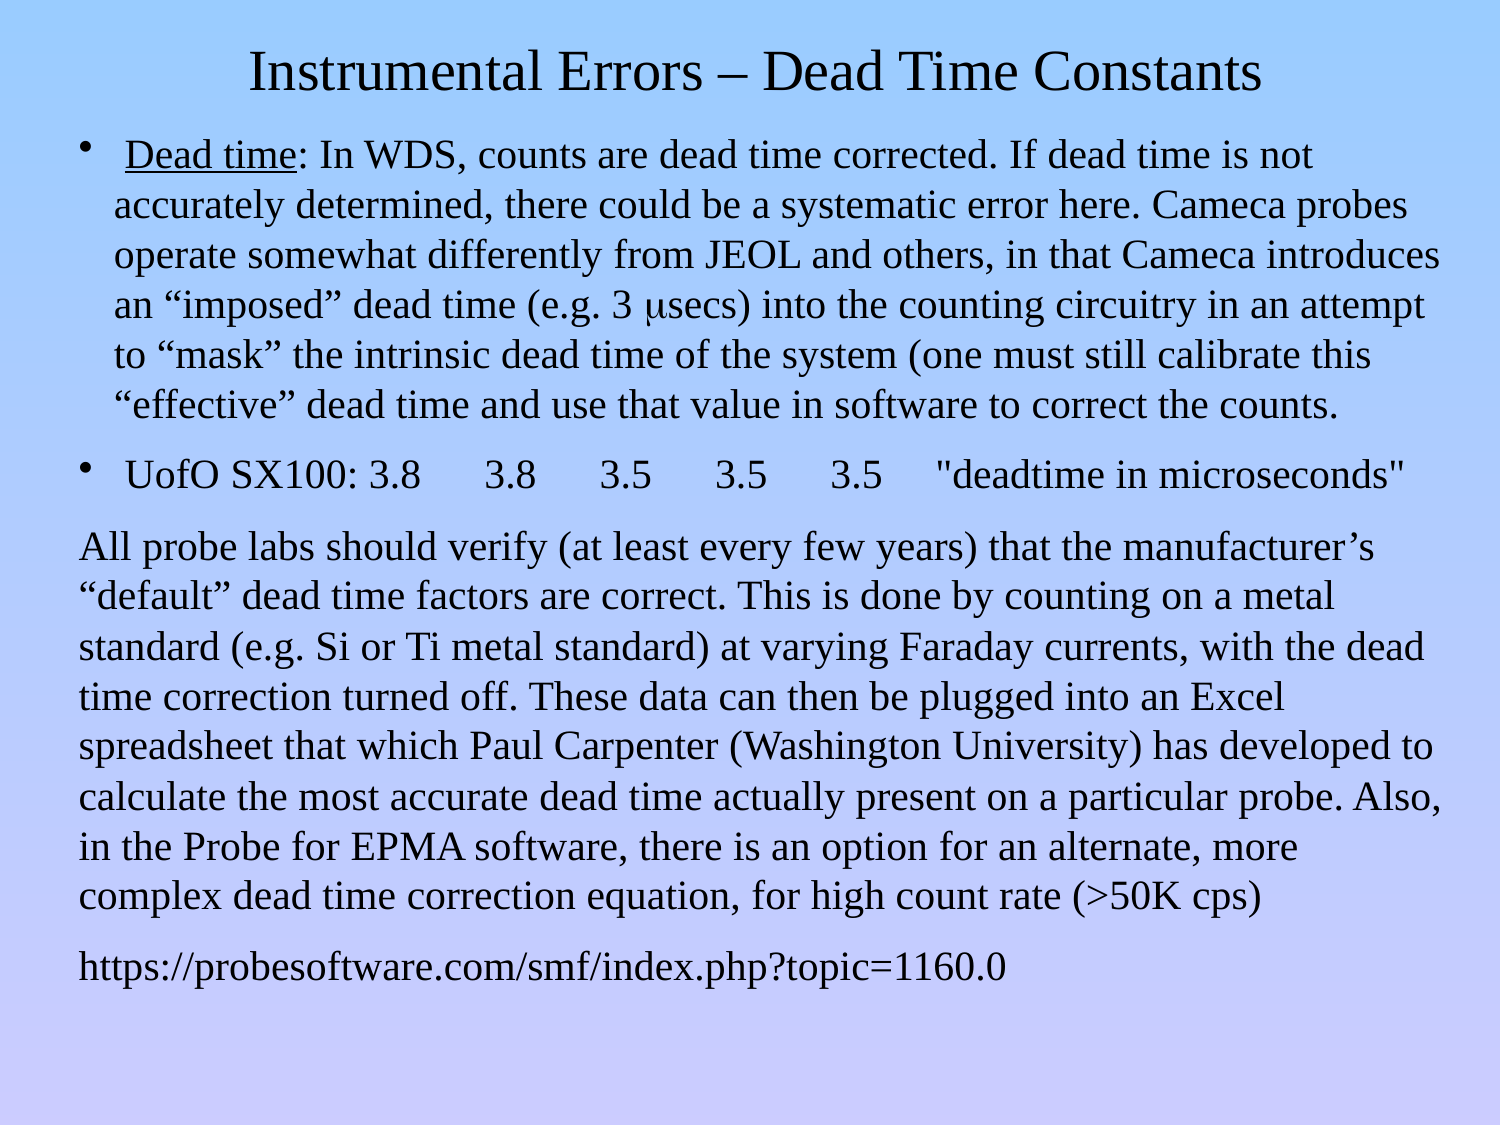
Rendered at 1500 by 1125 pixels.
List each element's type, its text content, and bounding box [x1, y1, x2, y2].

text_box Dead time: In WDS, counts are dead time corrected. If dead time is not accurately determined, there could be a systematic error here. Cameca probes operate somewhat differently from JEOL and others, in that Cameca introduces an “imposed” dead time (e.g. 3 msecs) into the counting circuitry in an attempt to “mask” the intrinsic dead time of the system (one must still calibrate this “effective” dead time and use that value in software to correct the counts. UofO SX100: 3.8 3.8 3.5 3.5 3.5 "deadtime in microseconds" All probe labs should verify (at least every few years) that the manufacturer’s “default” dead time factors are correct. This is done by counting on a metal standard (e.g. Si or Ti metal standard) at varying Faraday currents, with the dead time correction turned off. These data can then be plugged into an Excel spreadsheet that which Paul Carpenter (Washington University) has developed to calculate the most accurate dead time actually present on a particular probe. Also, in the Probe for EPMA software, there is an option for an alternate, more complex dead time correction equation, for high count rate (>50K cps) https://probesoftware.com/smf/index.php?topic=1160.0 [63, 118, 1468, 997]
text_box Instrumental Errors – Dead Time Constants [74, 24, 1438, 110]
